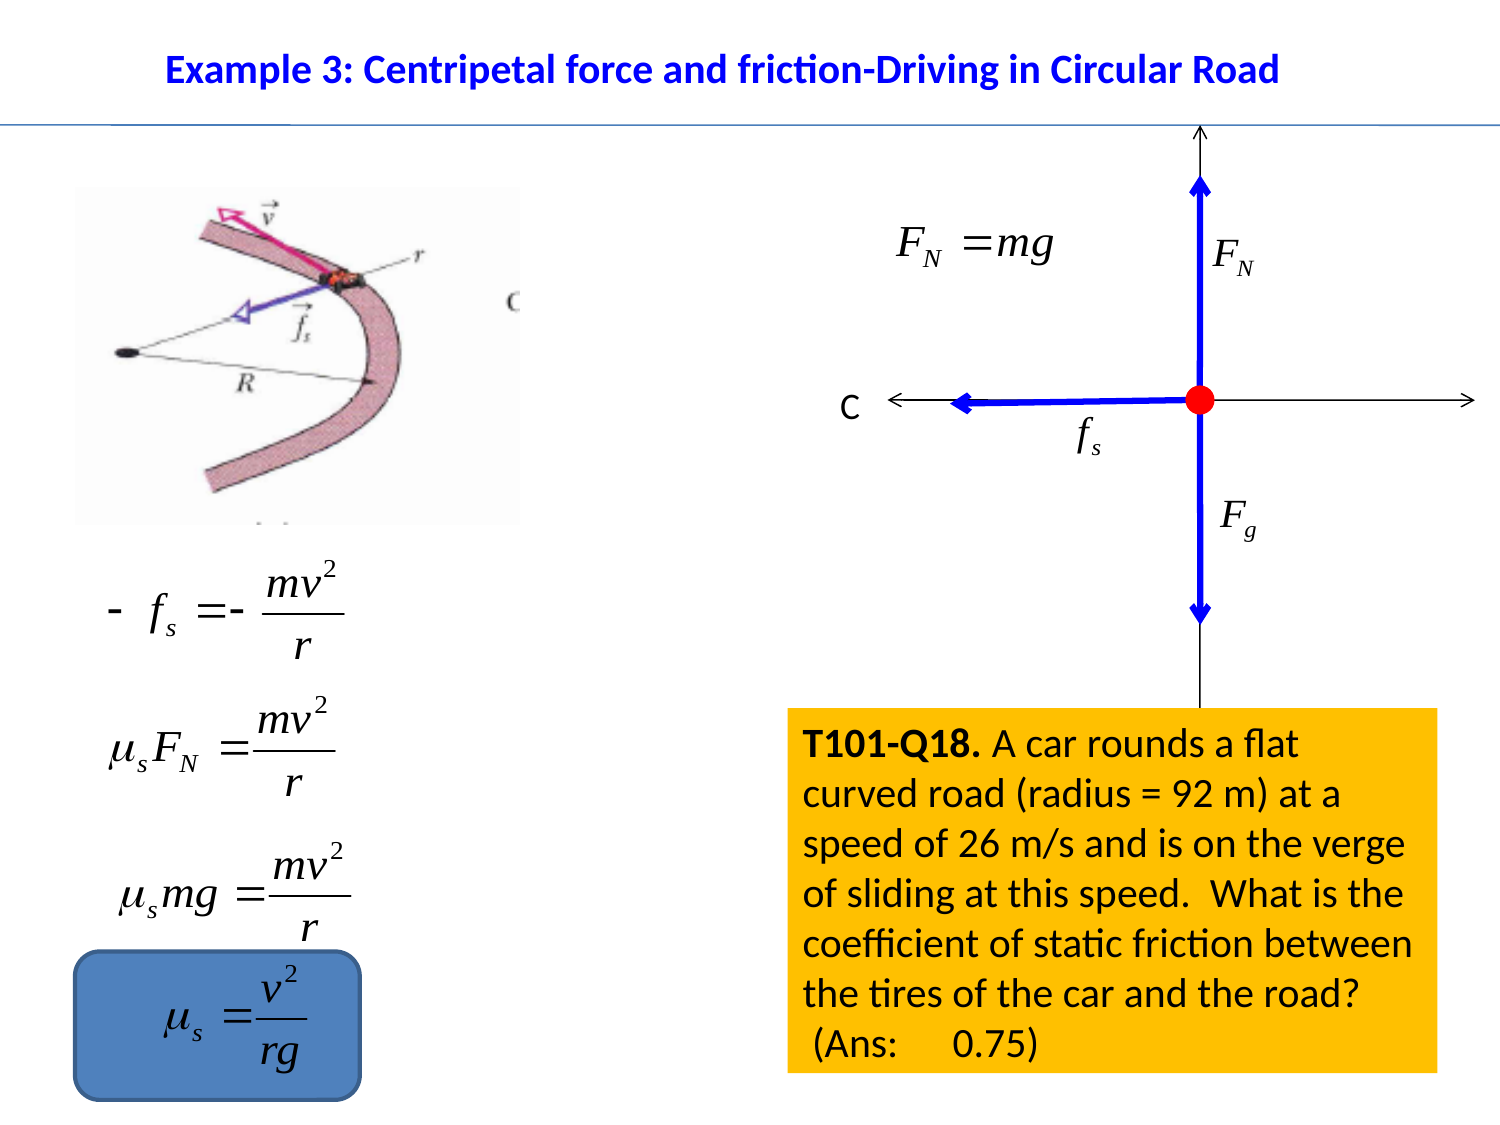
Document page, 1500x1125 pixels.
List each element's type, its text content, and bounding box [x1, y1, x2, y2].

text_box T101-Q18. A car rounds a flat curved road (radius = 92 m) at a speed of 26 m/s and is on the verge of sliding at this speed. What is the coefficient of static friction between the tires of the car and the road? (Ans: 0.75) [787, 708, 1438, 1074]
text_box [72, 949, 362, 1102]
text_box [109, 829, 361, 952]
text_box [824, 124, 1476, 726]
text_box Example 3: Centripetal force and friction-Driving in Circular Road [150, 34, 1296, 100]
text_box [99, 547, 355, 670]
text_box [99, 683, 347, 807]
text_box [887, 212, 1064, 280]
picture [74, 187, 520, 526]
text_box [154, 952, 316, 1082]
